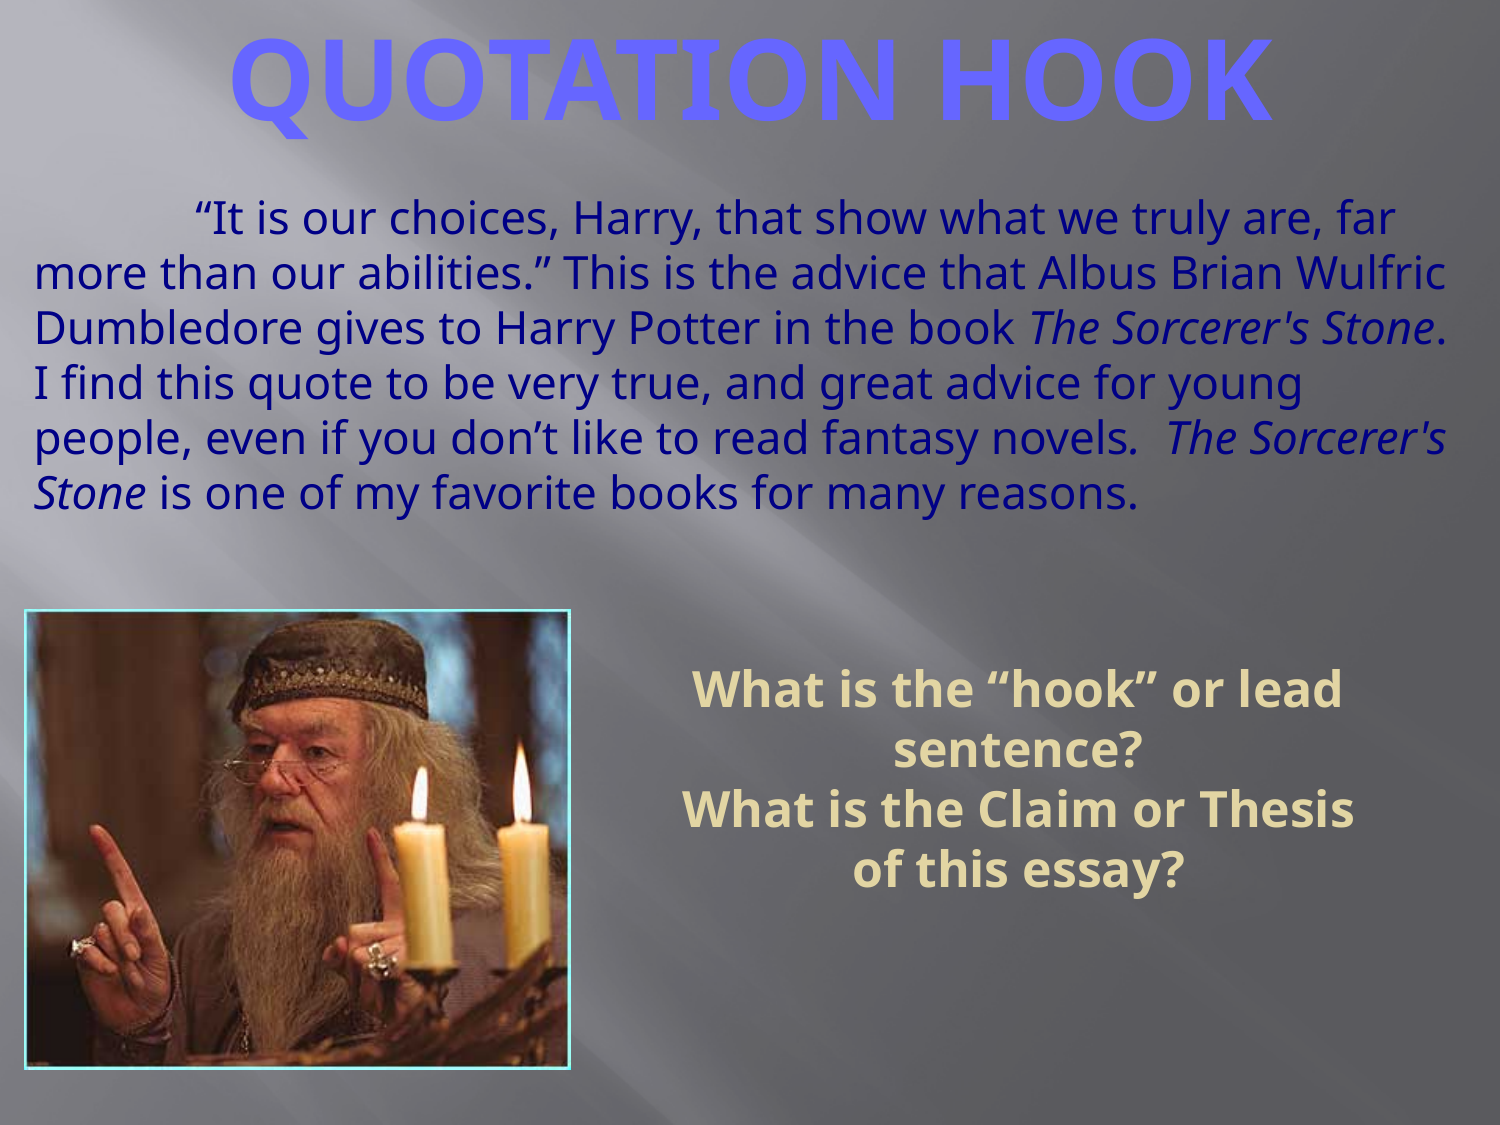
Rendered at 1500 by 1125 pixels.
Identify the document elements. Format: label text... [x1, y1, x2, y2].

text_box What is the “hook” or lead sentence? What is the Claim or Thesis of this essay? [637, 649, 1400, 995]
text_box quotation Hook [211, 0, 1289, 150]
text_box “It is our choices, Harry, that show what we truly are, far more than our abilities.” This is the advice that Albus Brian Wulfric Dumbledore gives to Harry Potter in the book The Sorcerer's Stone. I find this quote to be very true, and great advice for young people, even if you don’t like to read fantasy novels. The Sorcerer's Stone is one of my favorite books for many reasons. [18, 181, 1482, 526]
picture [23, 609, 572, 1070]
